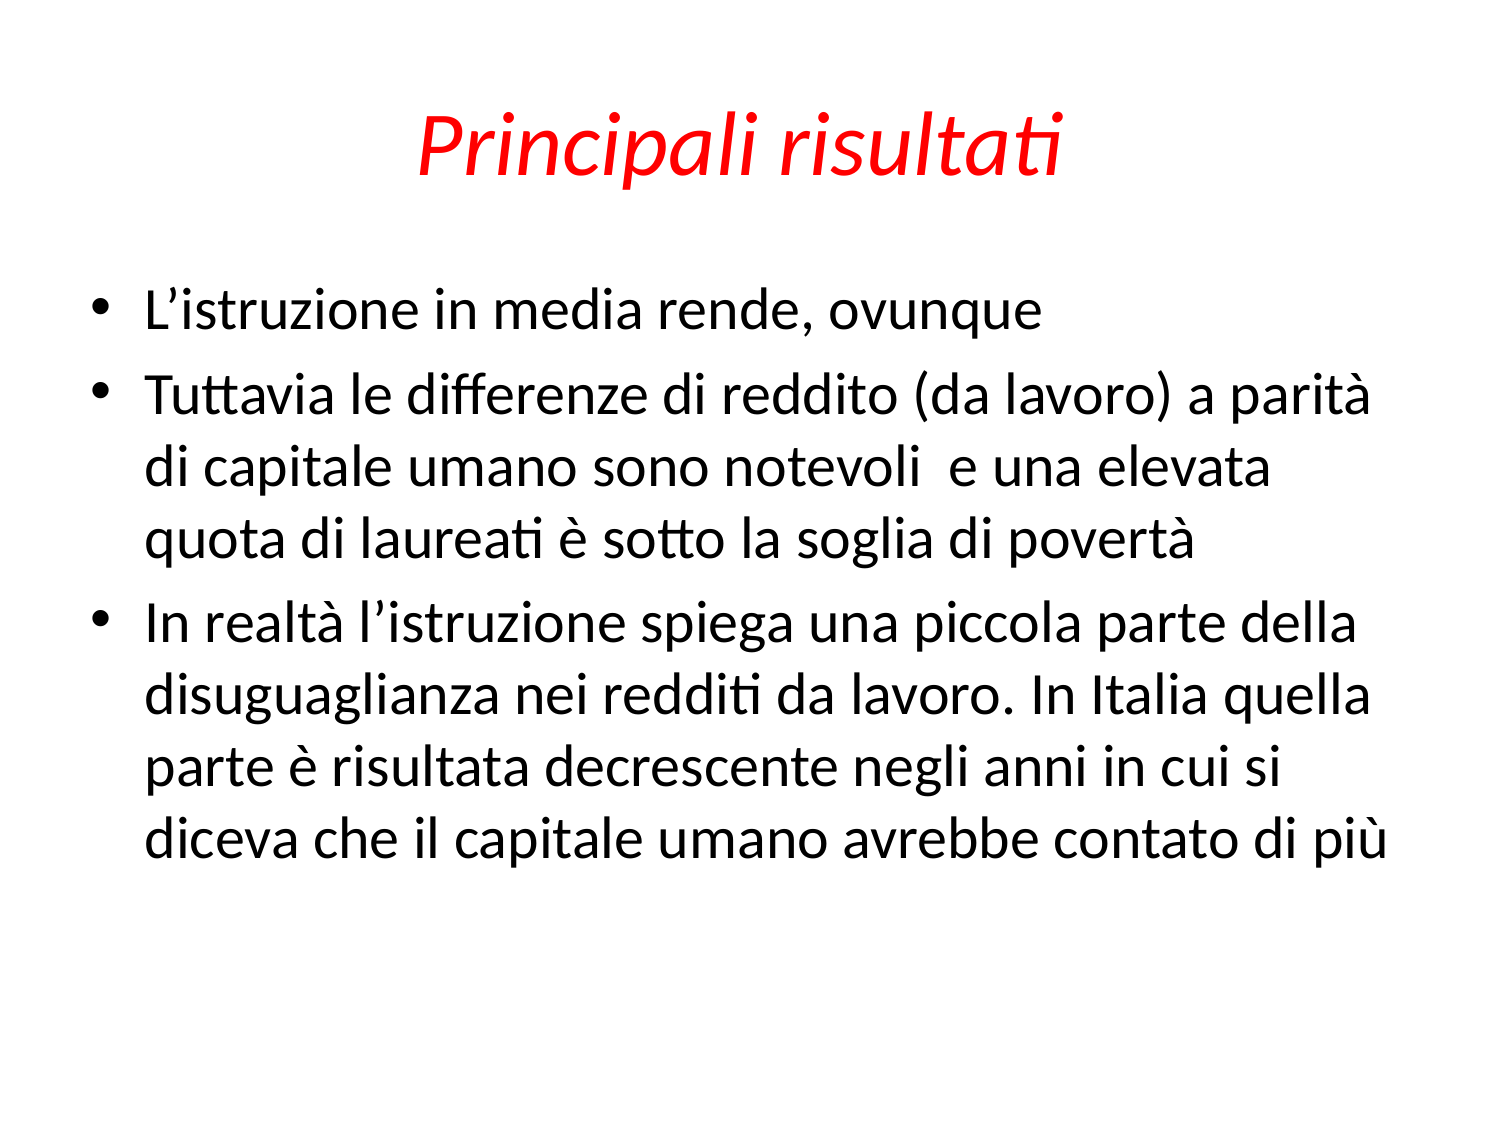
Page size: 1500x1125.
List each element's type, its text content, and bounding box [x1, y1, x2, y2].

list L’istruzione in media rende, ovunque Tuttavia le differenze di reddito (da lavoro) a parità di capitale umano sono notevoli e una elevata quota di laureati è sotto la soglia di povertà In realtà l’istruzione spiega una piccola parte della disuguaglianza nei redditi da lavoro. In Italia quella parte è risultata decrescente negli anni in cui si diceva che il capitale umano avrebbe contato di più [75, 262, 1425, 1005]
title Principali risultati [75, 45, 1425, 233]
